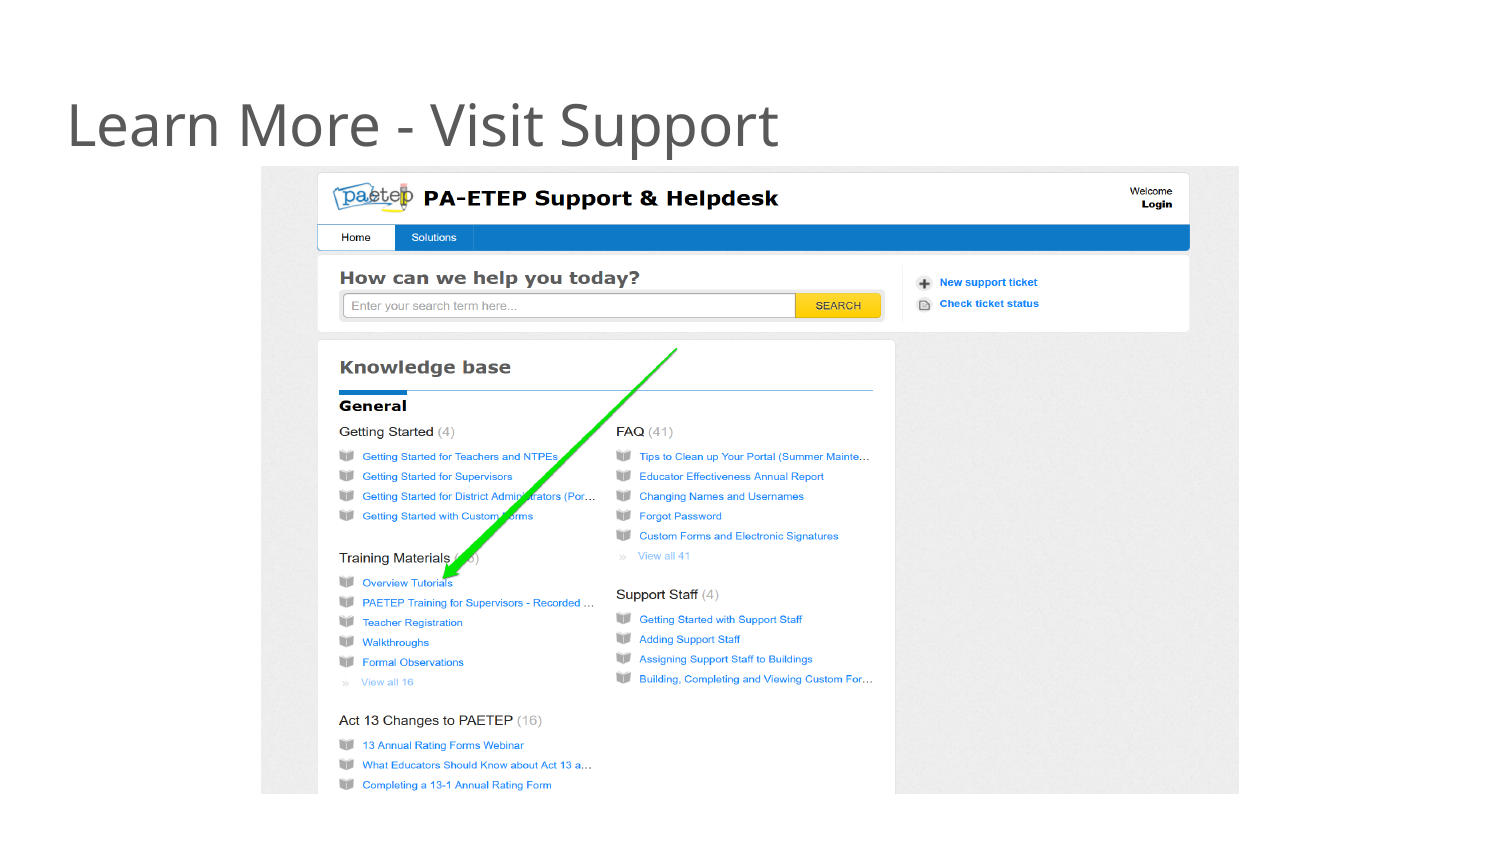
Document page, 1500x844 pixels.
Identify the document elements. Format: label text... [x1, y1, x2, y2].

picture [260, 166, 1239, 794]
title Learn More - Visit Support [51, 72, 1449, 167]
